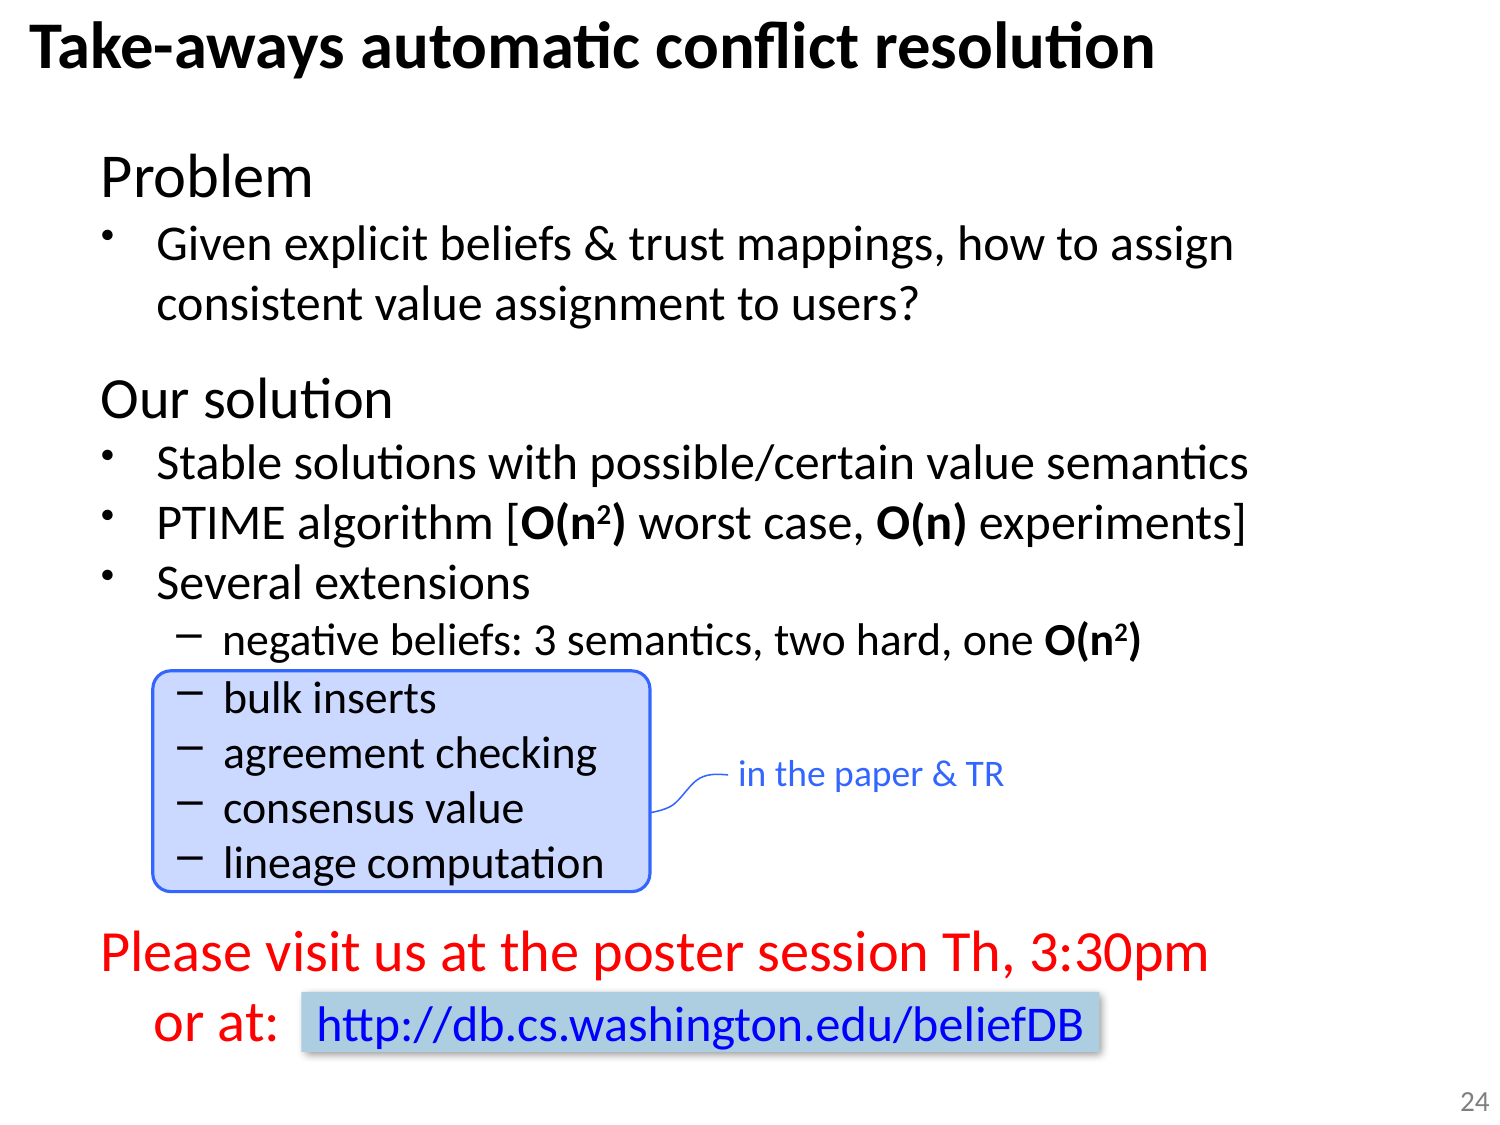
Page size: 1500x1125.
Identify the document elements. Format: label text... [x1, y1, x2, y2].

text_box in the paper & TR [737, 748, 1005, 794]
text_box http://db.cs.washington.edu/beliefDB [301, 991, 1100, 1052]
text_box bulk inserts agreement checking consensus value lineage computation [86, 693, 729, 911]
text_box Problem Given explicit beliefs & trust mappings, how to assign consistent value assignment to users? Our solution Stable solutions with possible/certain value semantics PTIME algorithm [O(n2) worst case, O(n) experiments] Several extensions negative beliefs: 3 semantics, two hard, one O(n2) [85, 127, 1402, 693]
slide_number 24 [1454, 1081, 1490, 1118]
title Take-aways automatic conflict resolution [28, 1, 1180, 84]
text_box Please visit us at the poster session Th, 3:30pm or at: [86, 906, 1343, 1061]
